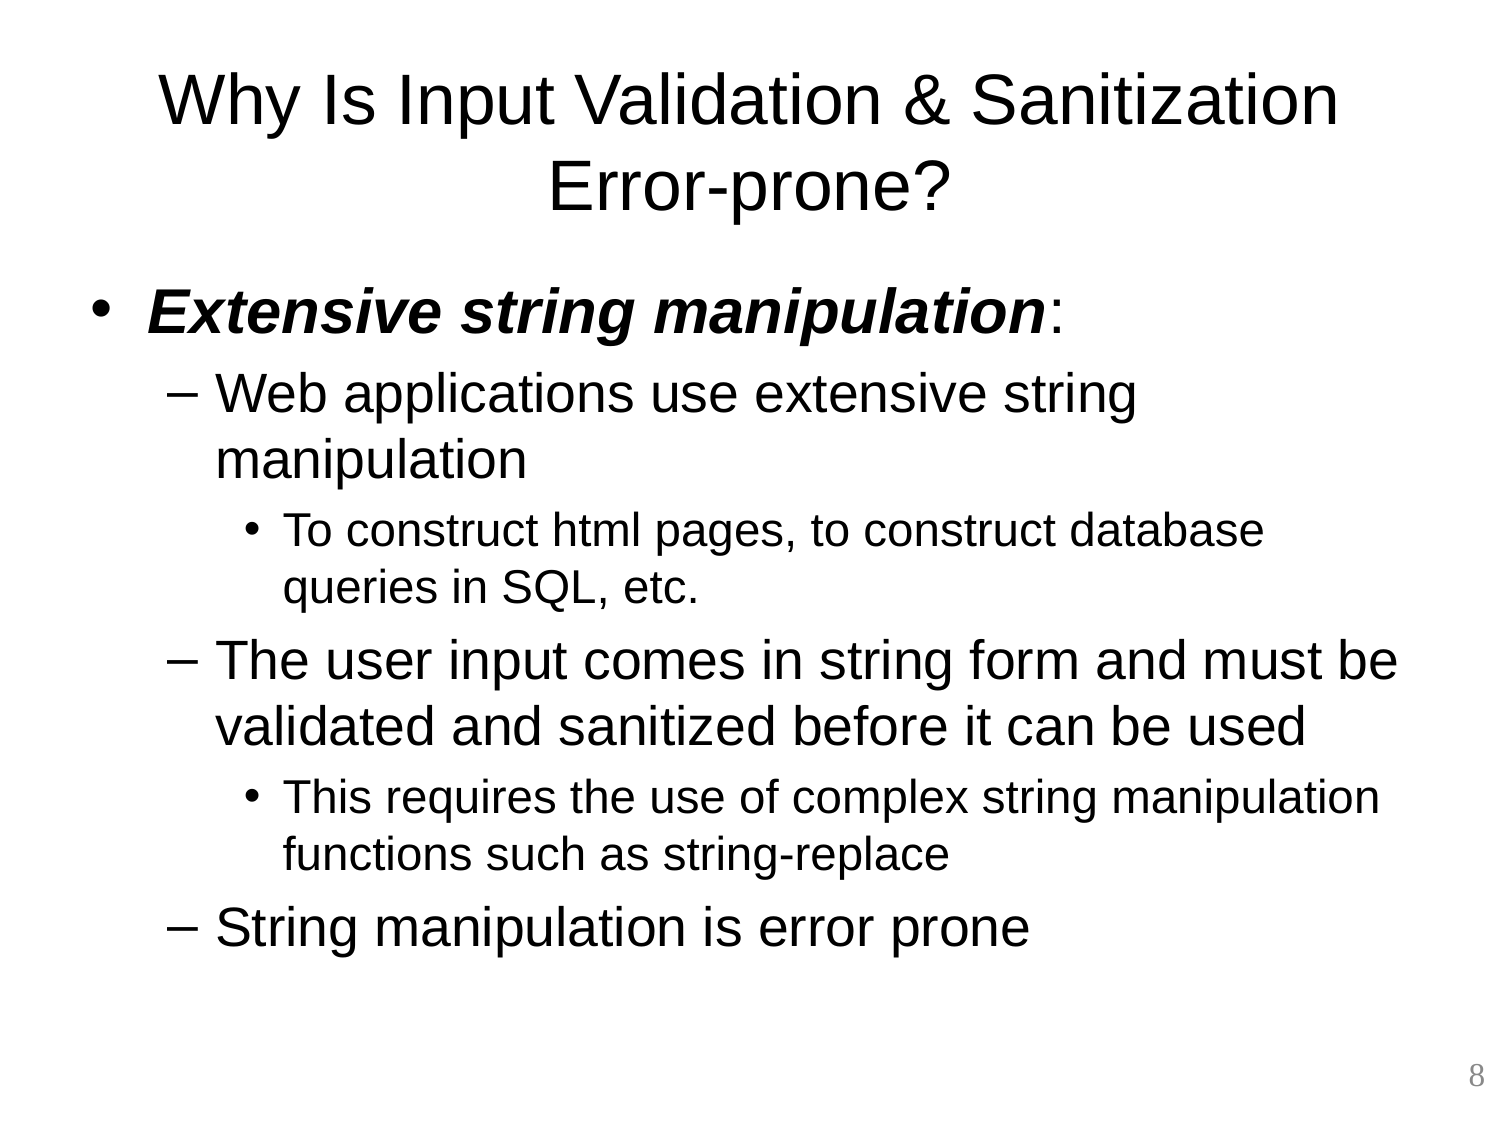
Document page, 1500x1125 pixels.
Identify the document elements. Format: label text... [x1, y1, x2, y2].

list Extensive string manipulation: Web applications use extensive string manipulation To construct html pages, to construct database queries in SQL, etc. The user input comes in string form and must be validated and sanitized before it can be used This requires the use of complex string manipulation functions such as string-replace String manipulation is error prone [75, 262, 1425, 1005]
text_box 8 [1149, 1042, 1500, 1103]
title Why Is Input Validation & Sanitization Error-prone? [75, 45, 1425, 233]
